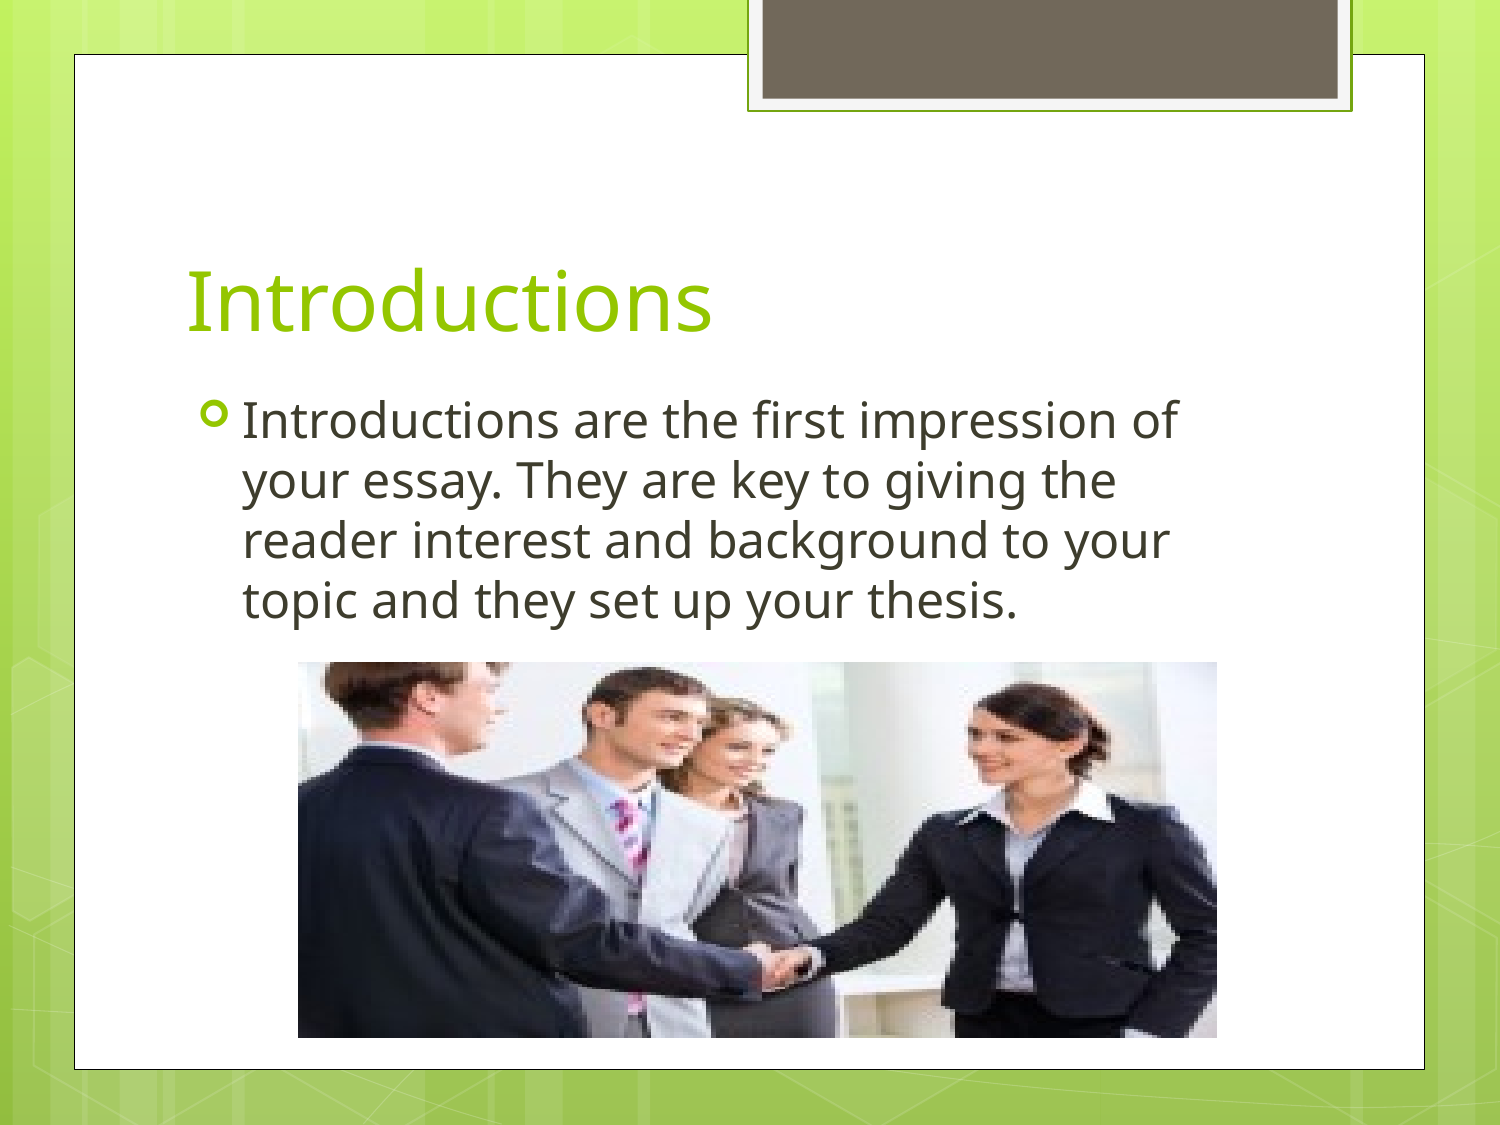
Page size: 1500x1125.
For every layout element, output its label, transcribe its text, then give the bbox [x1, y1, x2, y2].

picture [298, 662, 1217, 1038]
list Introductions are the first impression of your essay. They are key to giving the reader interest and background to your topic and they set up your thesis. [171, 381, 1283, 1080]
title Introductions [171, 168, 1324, 357]
